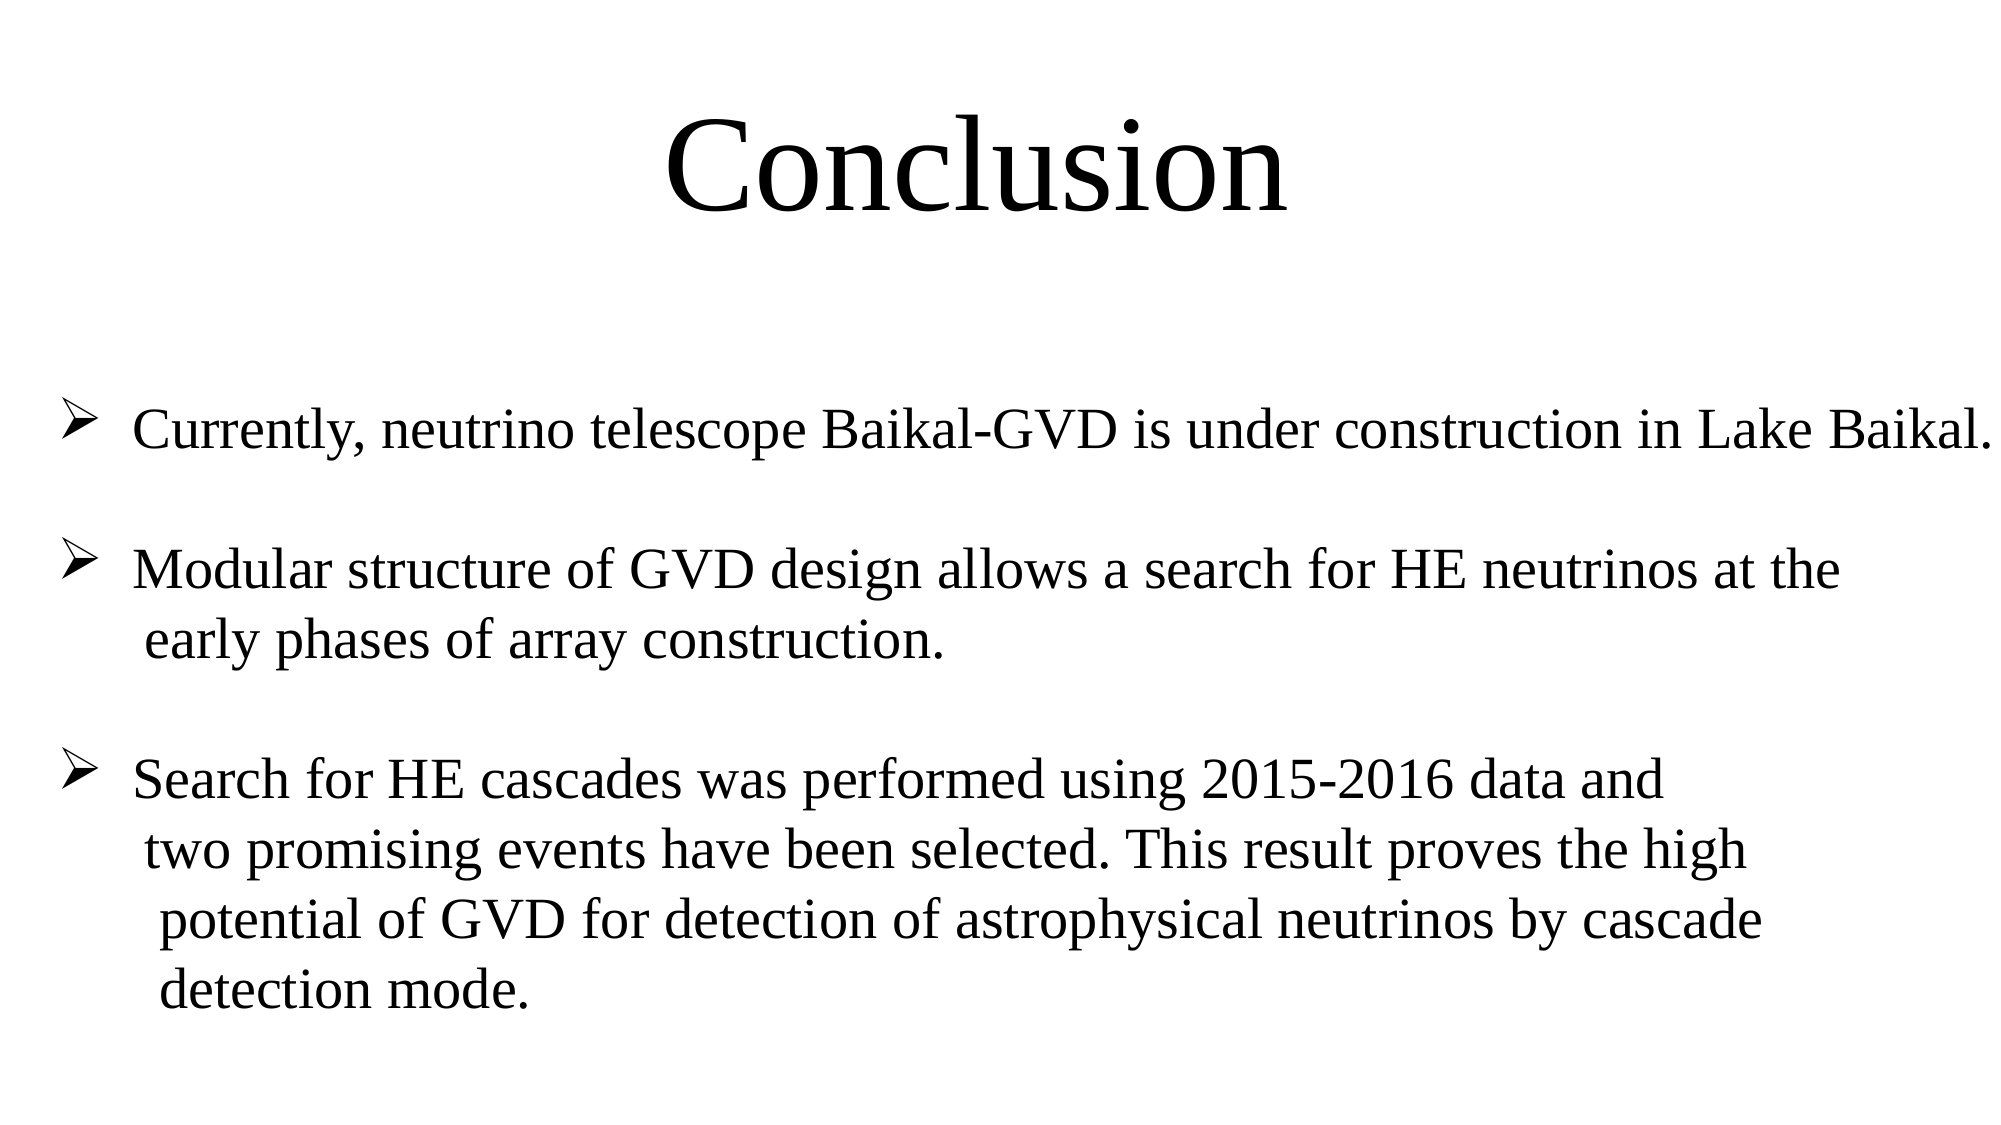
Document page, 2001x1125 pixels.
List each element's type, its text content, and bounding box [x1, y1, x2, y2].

text_box Currently, neutrino telescope Baikal-GVD is under construction in Lake Baikal. Modular structure of GVD design allows a search for HE neutrinos at the early phases of array construction. Search for HE cascades was performed using 2015-2016 data and two promising events have been selected. This result proves the high potential of GVD for detection of astrophysical neutrinos by cascade detection mode. [42, 383, 2000, 1125]
text_box Conclusion [648, 65, 1305, 245]
